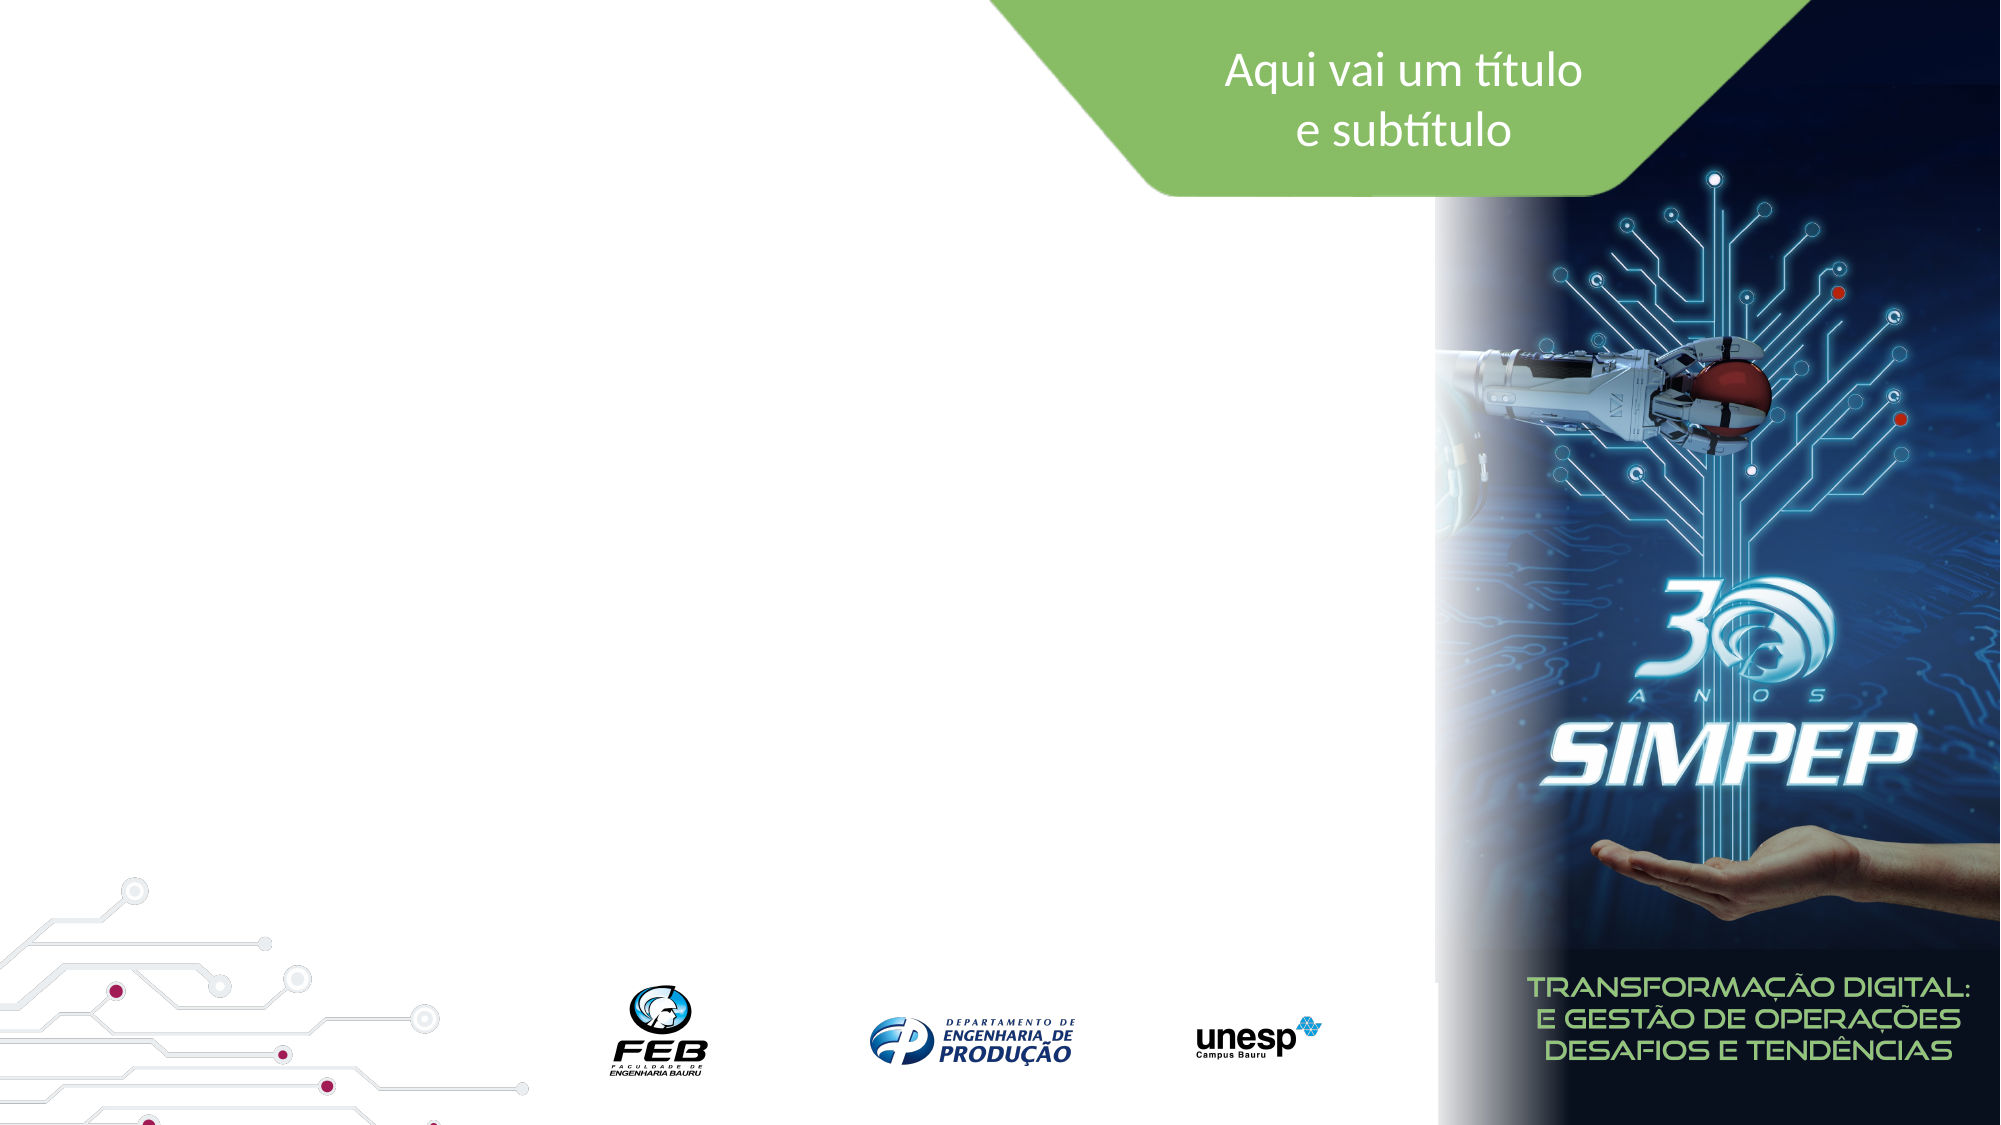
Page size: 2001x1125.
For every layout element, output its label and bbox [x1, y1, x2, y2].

picture [1179, 1010, 1340, 1067]
text_box [1571, 983, 2000, 1125]
picture [966, 0, 2000, 1076]
picture [0, 632, 740, 1125]
text_box [1423, 197, 1571, 1125]
picture [855, 1002, 1133, 1072]
